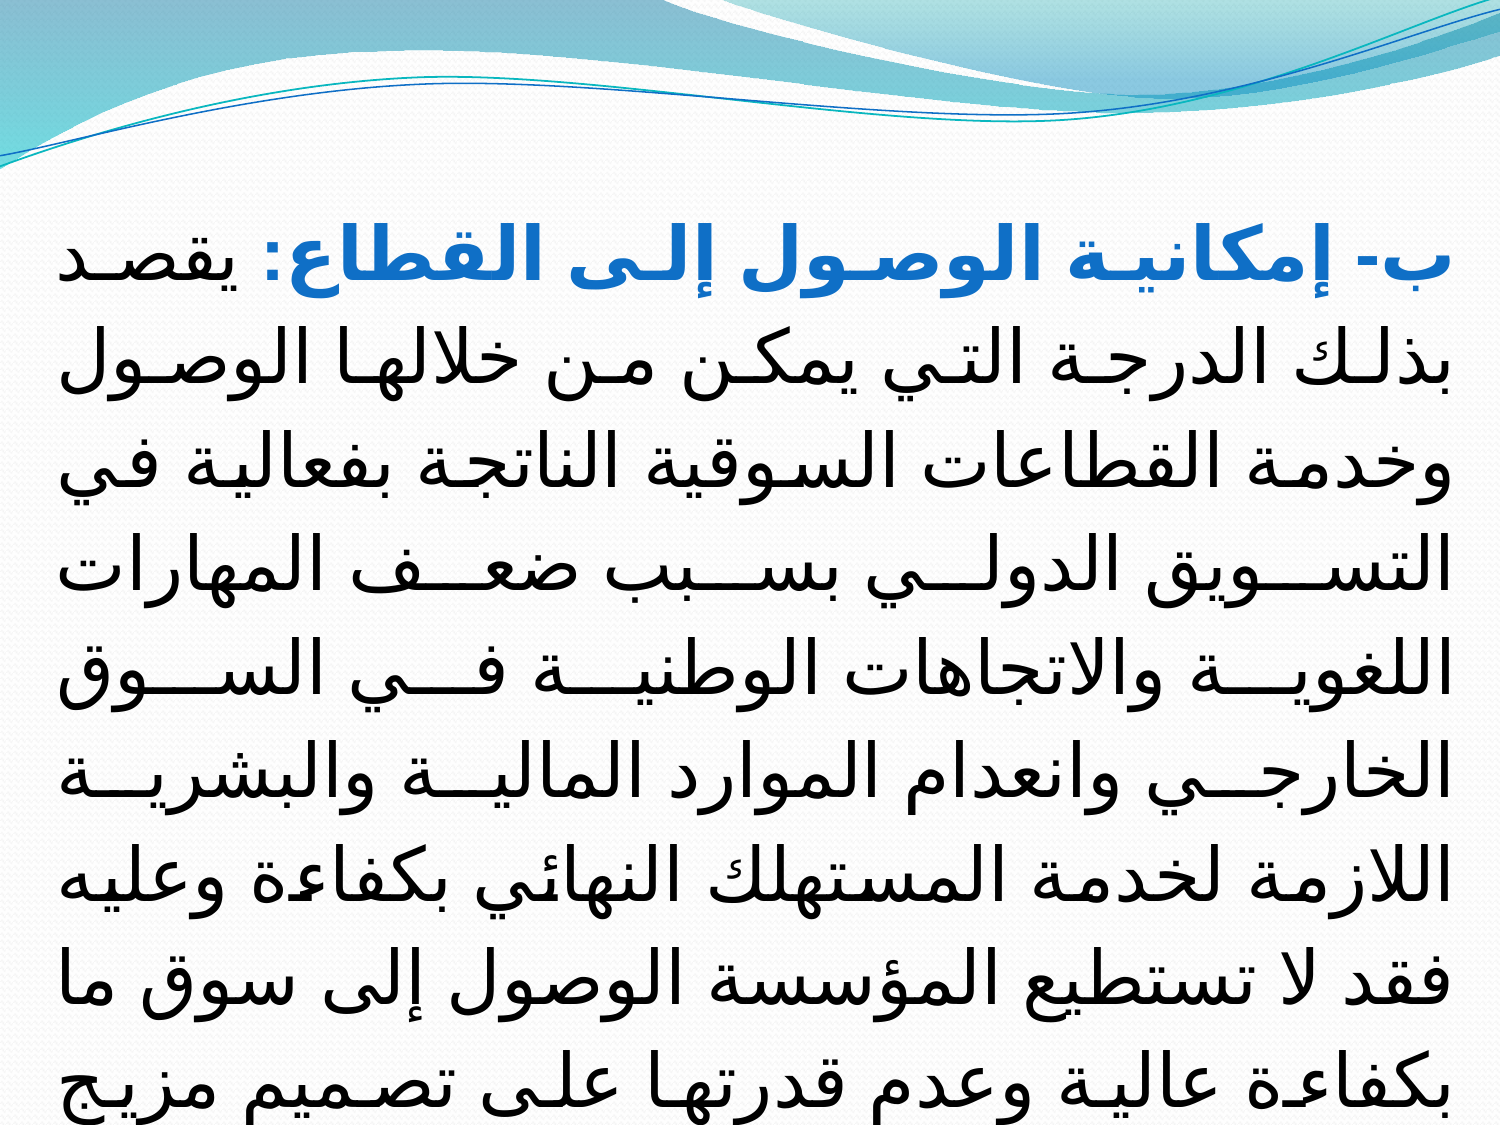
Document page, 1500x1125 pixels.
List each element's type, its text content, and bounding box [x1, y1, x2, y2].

text_box ب- إمكانية الوصول إلى القطاع: يقصد بذلك الدرجة التي يمكن من خلالها الوصول وخدمة القطاعات السوقية الناتجة بفعالية في التسويق الدولي بسبب ضعف المهارات اللغوية والاتجاهات الوطنية في السوق الخارجي وانعدام الموارد المالية والبشرية اللازمة لخدمة المستهلك النهائي بكفاءة وعليه فقد لا تستطيع المؤسسة الوصول إلى سوق ما بكفاءة عالية وعدم قدرتها على تصميم مزيج تسويقي ملائم للسوق الأجنبي رغم جاذبيته الكبيرة (غول,2008: 93). [41, 184, 1471, 1125]
